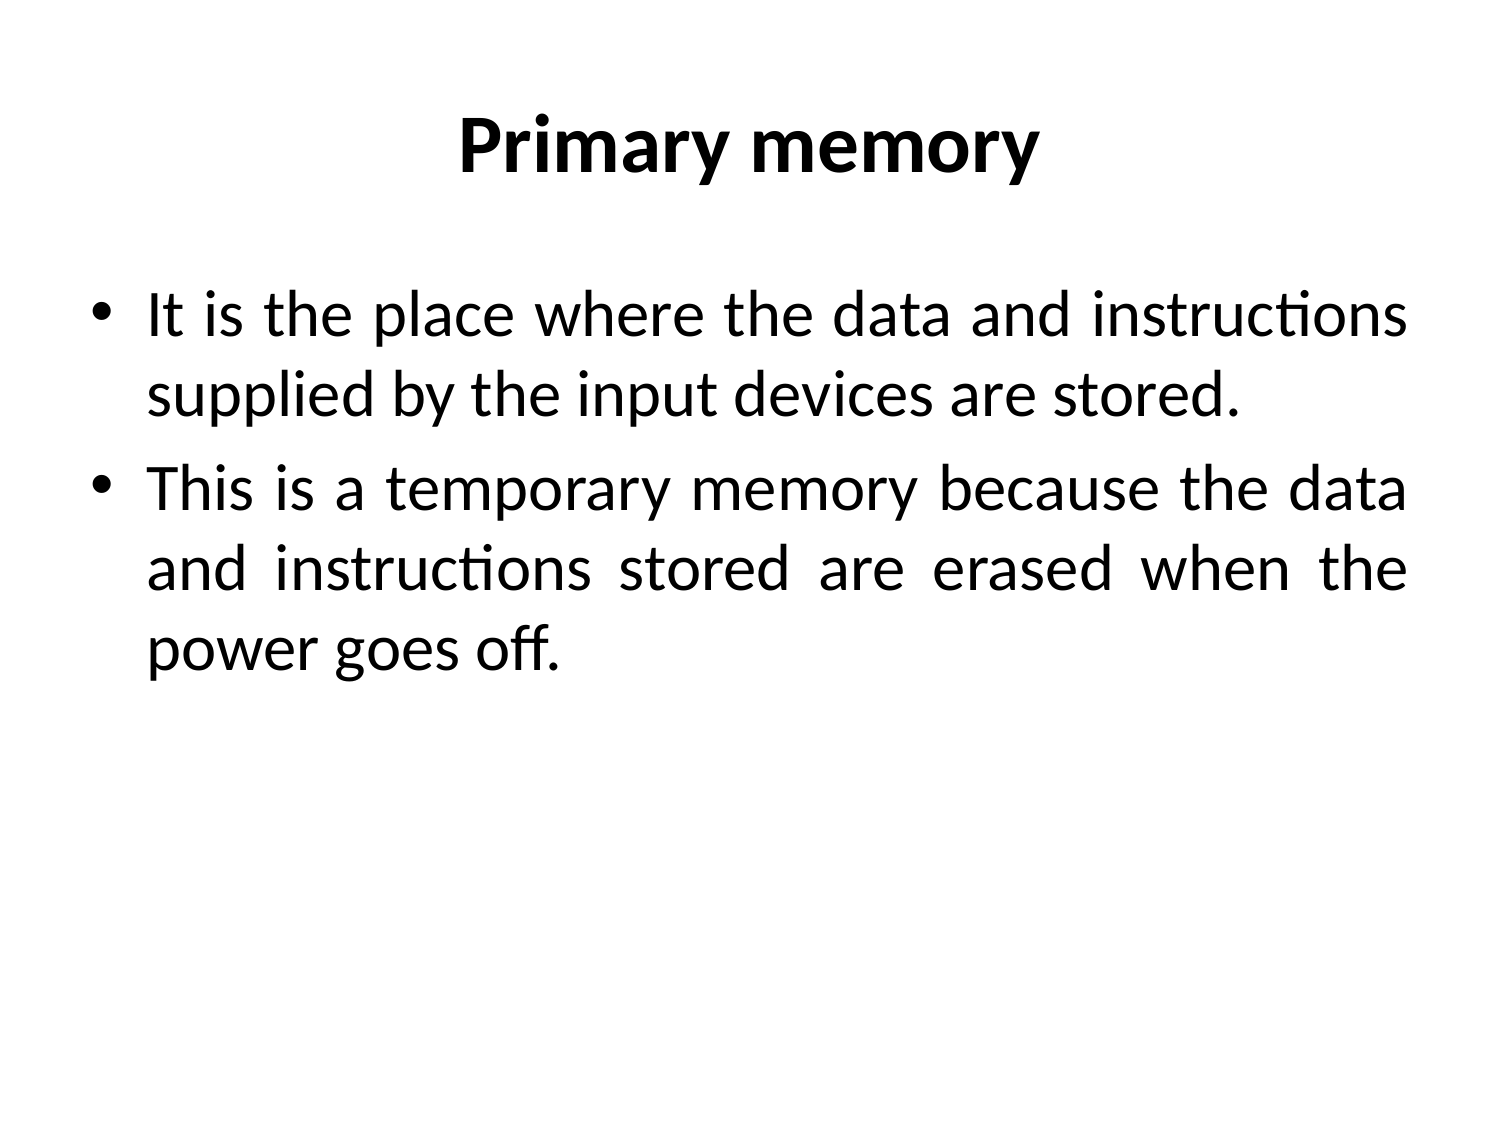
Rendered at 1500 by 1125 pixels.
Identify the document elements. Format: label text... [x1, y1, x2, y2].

list It is the place where the data and instructions supplied by the input devices are stored. This is a temporary memory because the data and instructions stored are erased when the power goes off. [75, 262, 1425, 1005]
title Primary memory [75, 45, 1425, 233]
